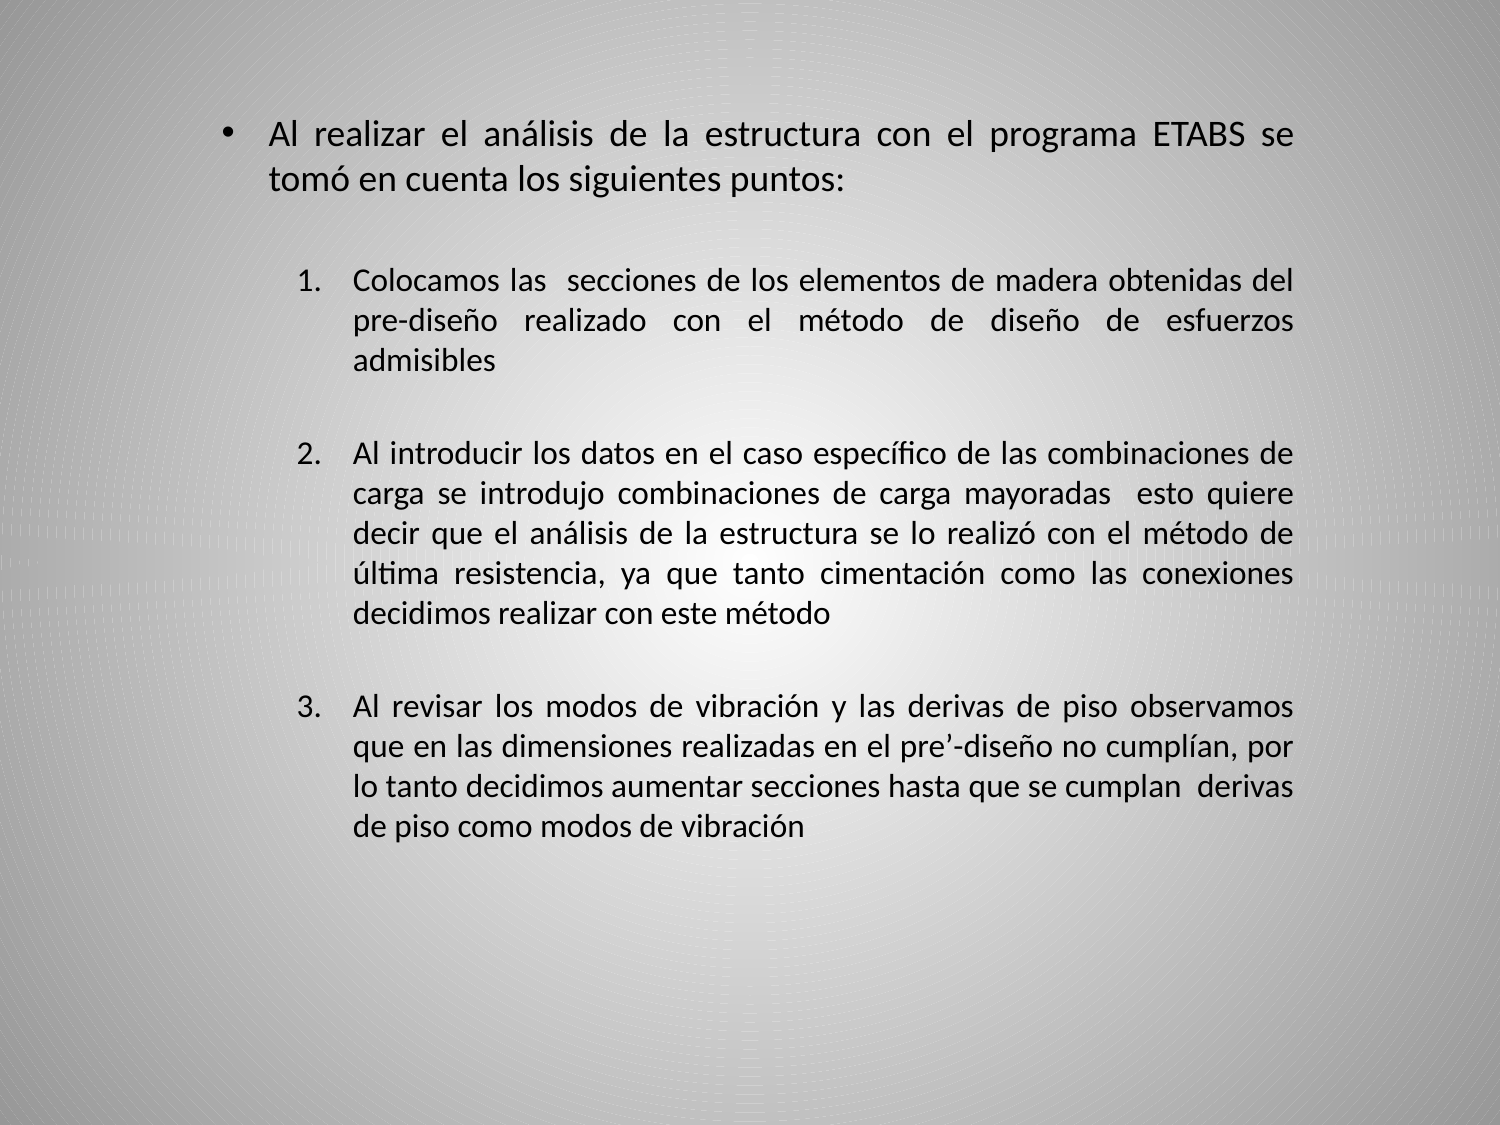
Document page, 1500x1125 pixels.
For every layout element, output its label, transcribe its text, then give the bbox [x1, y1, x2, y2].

subtitle Al realizar el análisis de la estructura con el programa ETABS se tomó en cuenta los siguientes puntos: Colocamos las secciones de los elementos de madera obtenidas del pre-diseño realizado con el método de diseño de esfuerzos admisibles Al introducir los datos en el caso específico de las combinaciones de carga se introdujo combinaciones de carga mayoradas esto quiere decir que el análisis de la estructura se lo realizó con el método de última resistencia, ya que tanto cimentación como las conexiones decidimos realizar con este método Al revisar los modos de vibración y las derivas de piso observamos que en las dimensiones realizadas en el pre’-diseño no cumplían, por lo tanto decidimos aumentar secciones hasta que se cumplan derivas de piso como modos de vibración [206, 101, 1311, 1047]
